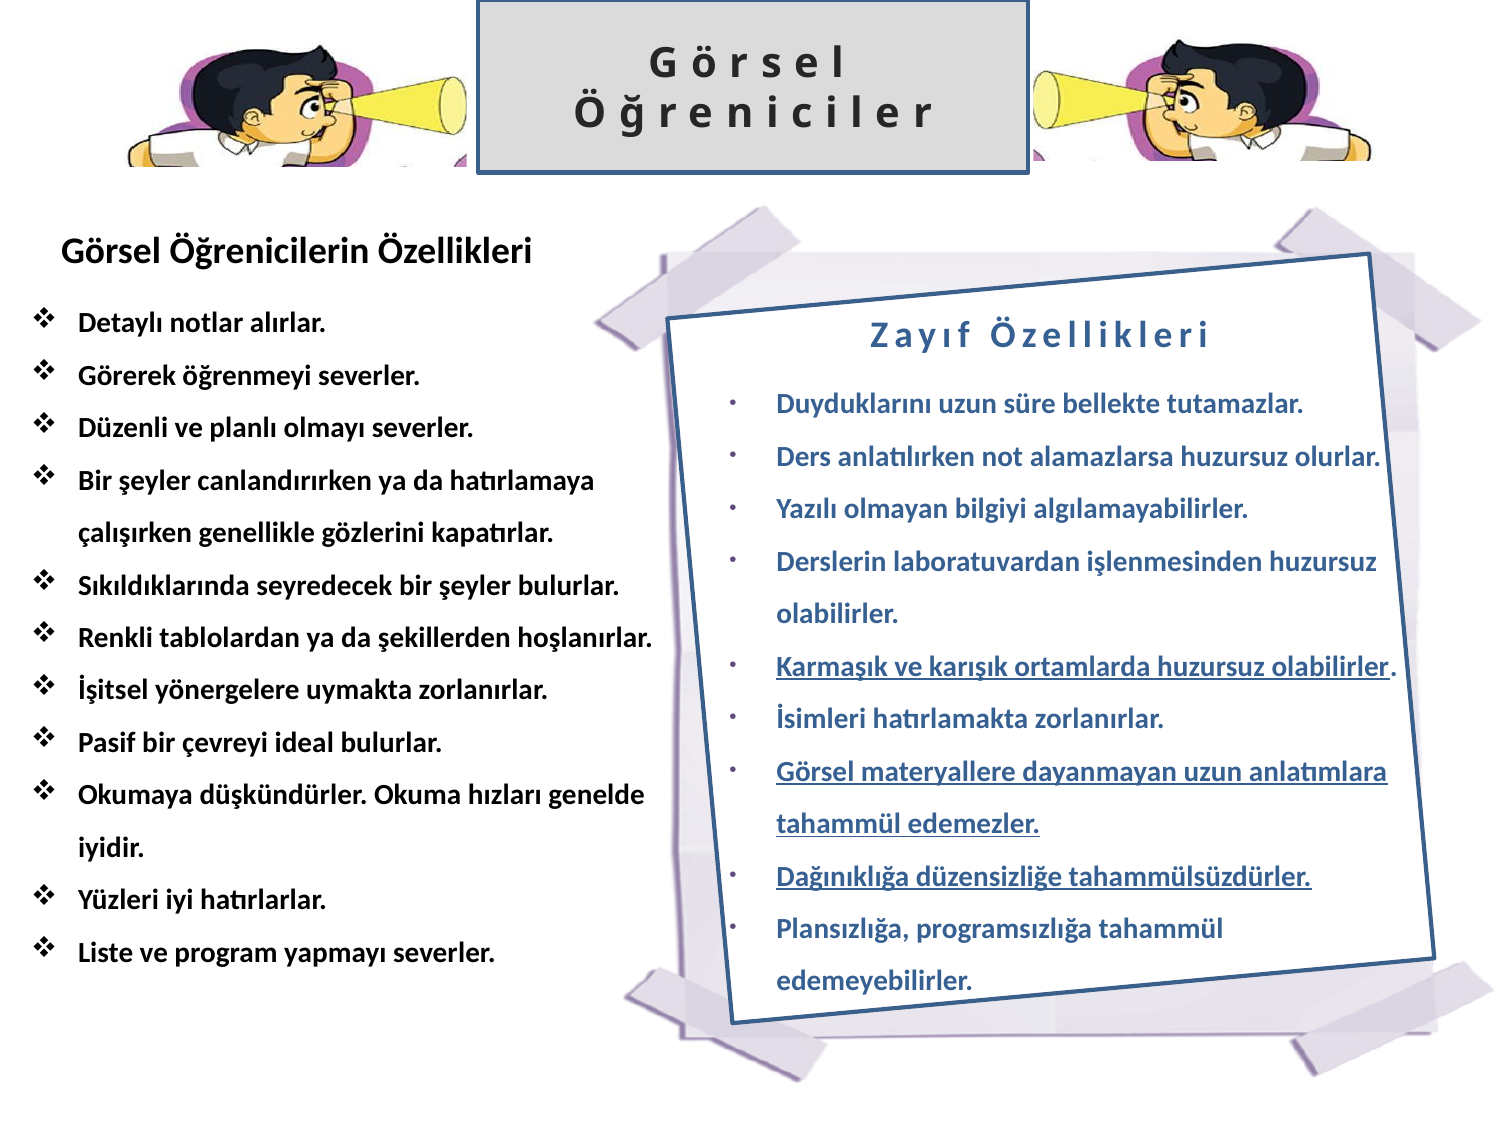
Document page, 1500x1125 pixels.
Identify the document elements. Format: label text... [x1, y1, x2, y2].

text_box Detaylı notlar alırlar. Görerek öğrenmeyi severler. Düzenli ve planlı olmayı severler. Bir şeyler canlandırırken ya da hatırlamaya çalışırken genellikle gözlerini kapatırlar. Sıkıldıklarında seyredecek bir şeyler bulurlar. Renkli tablolardan ya da şekillerden hoşlanırlar. İşitsel yönergelere uymakta zorlanırlar. Pasif bir çevreyi ideal bulurlar. Okumaya düşkündürler. Okuma hızları genelde iyidir. Yüzleri iyi hatırlarlar. Liste ve program yapmayı severler. [16, 278, 581, 976]
text_box Görsel Öğreniciler [476, 0, 1030, 175]
picture [586, 176, 1486, 1114]
text_box Görsel Öğrenicilerin Özellikleri [46, 218, 549, 279]
picture [123, 7, 467, 167]
picture [1033, 1, 1377, 162]
